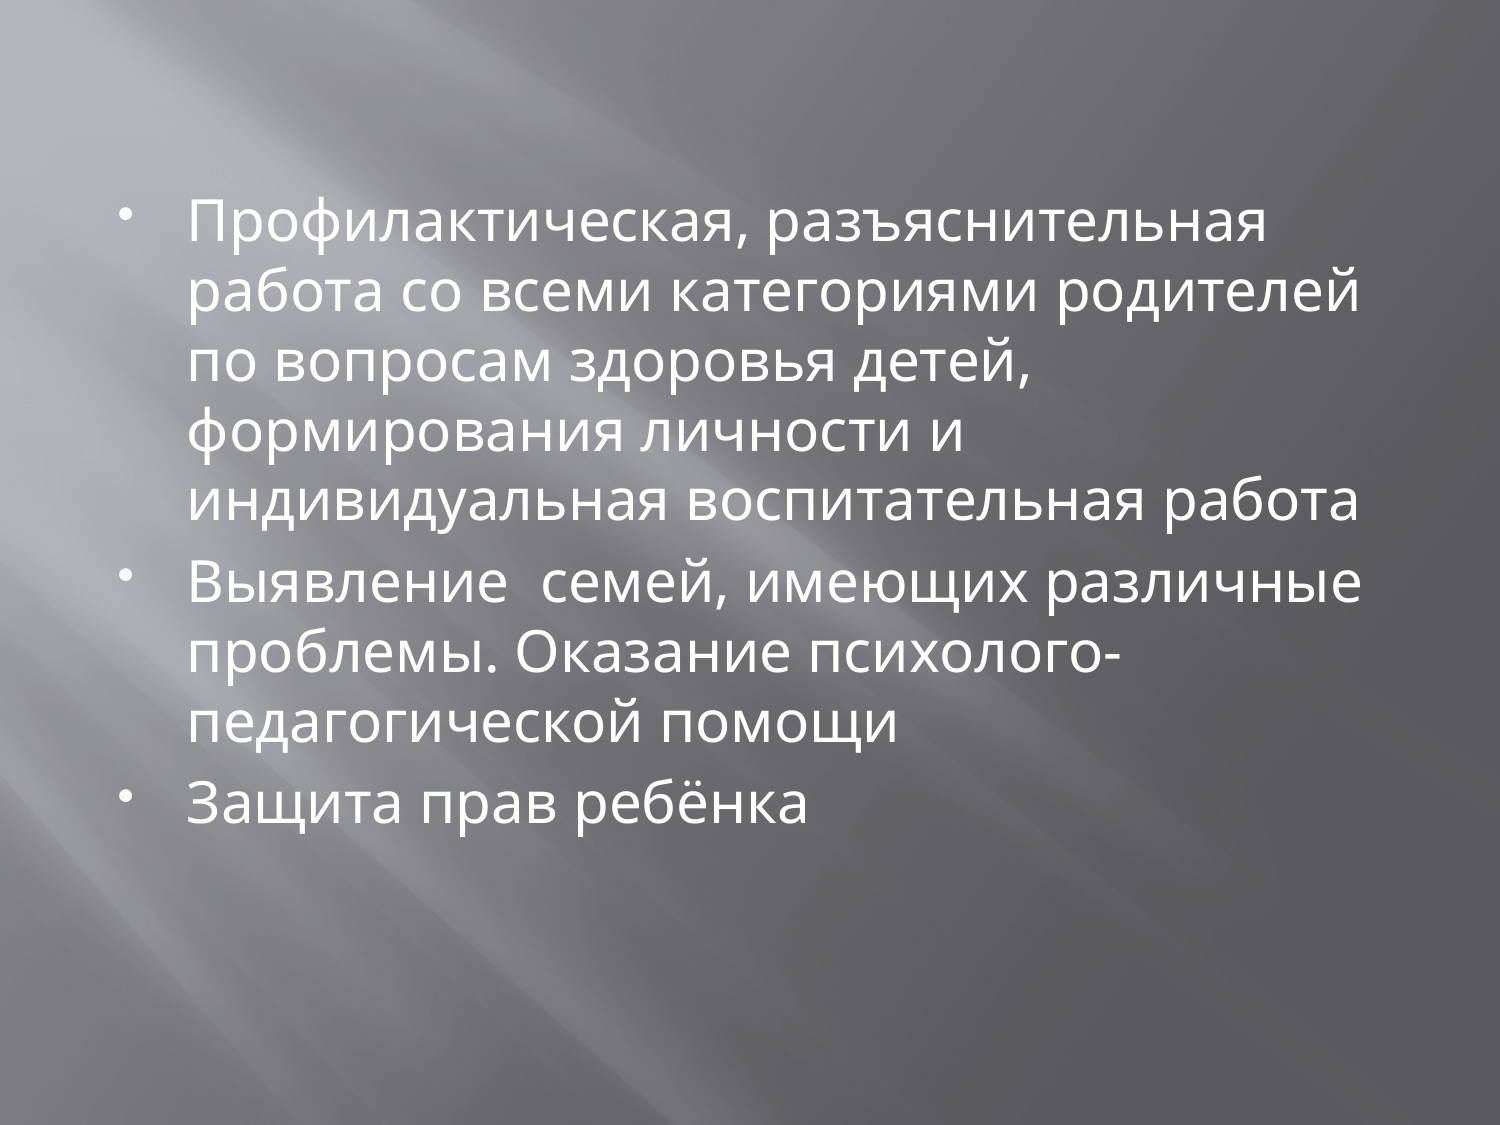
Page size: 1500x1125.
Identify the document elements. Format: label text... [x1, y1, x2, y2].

list Профилактическая, разъяснительная работа со всеми категориями родителей по вопросам здоровья детей, формирования личности и индивидуальная воспитательная работа Выявление семей, имеющих различные проблемы. Оказание психолого-педагогической помощи Защита прав ребёнка [82, 175, 1432, 919]
